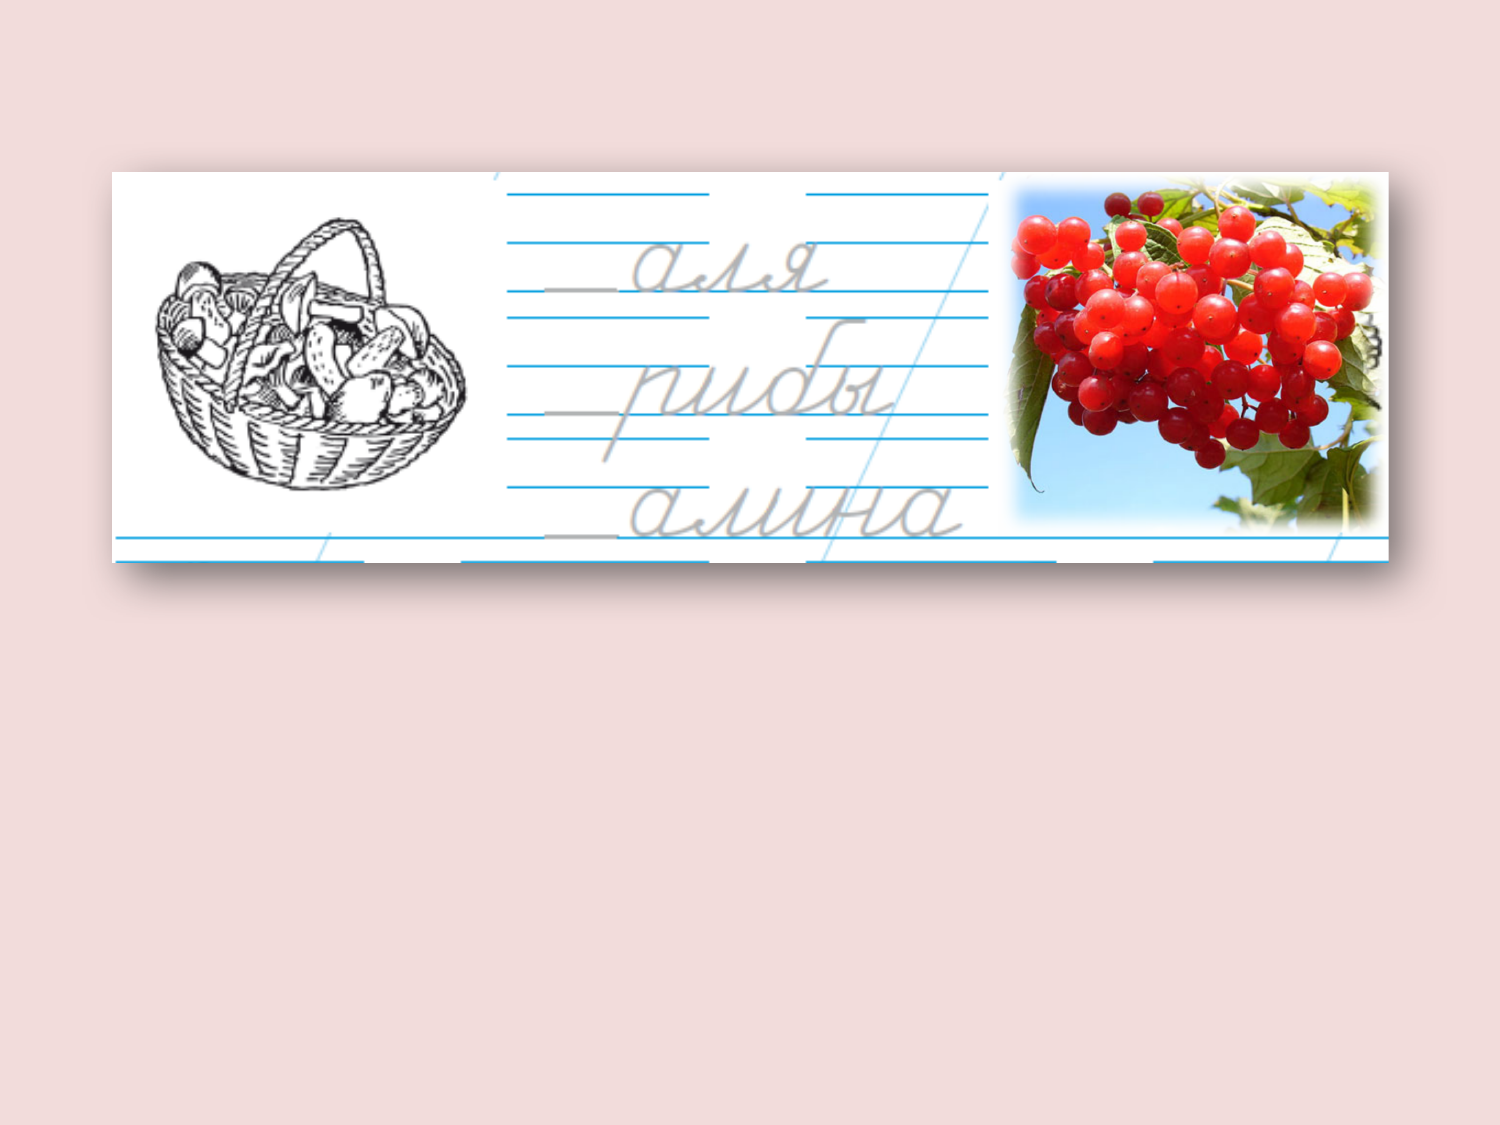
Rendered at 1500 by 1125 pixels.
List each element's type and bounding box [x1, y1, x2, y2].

picture [111, 172, 1389, 563]
